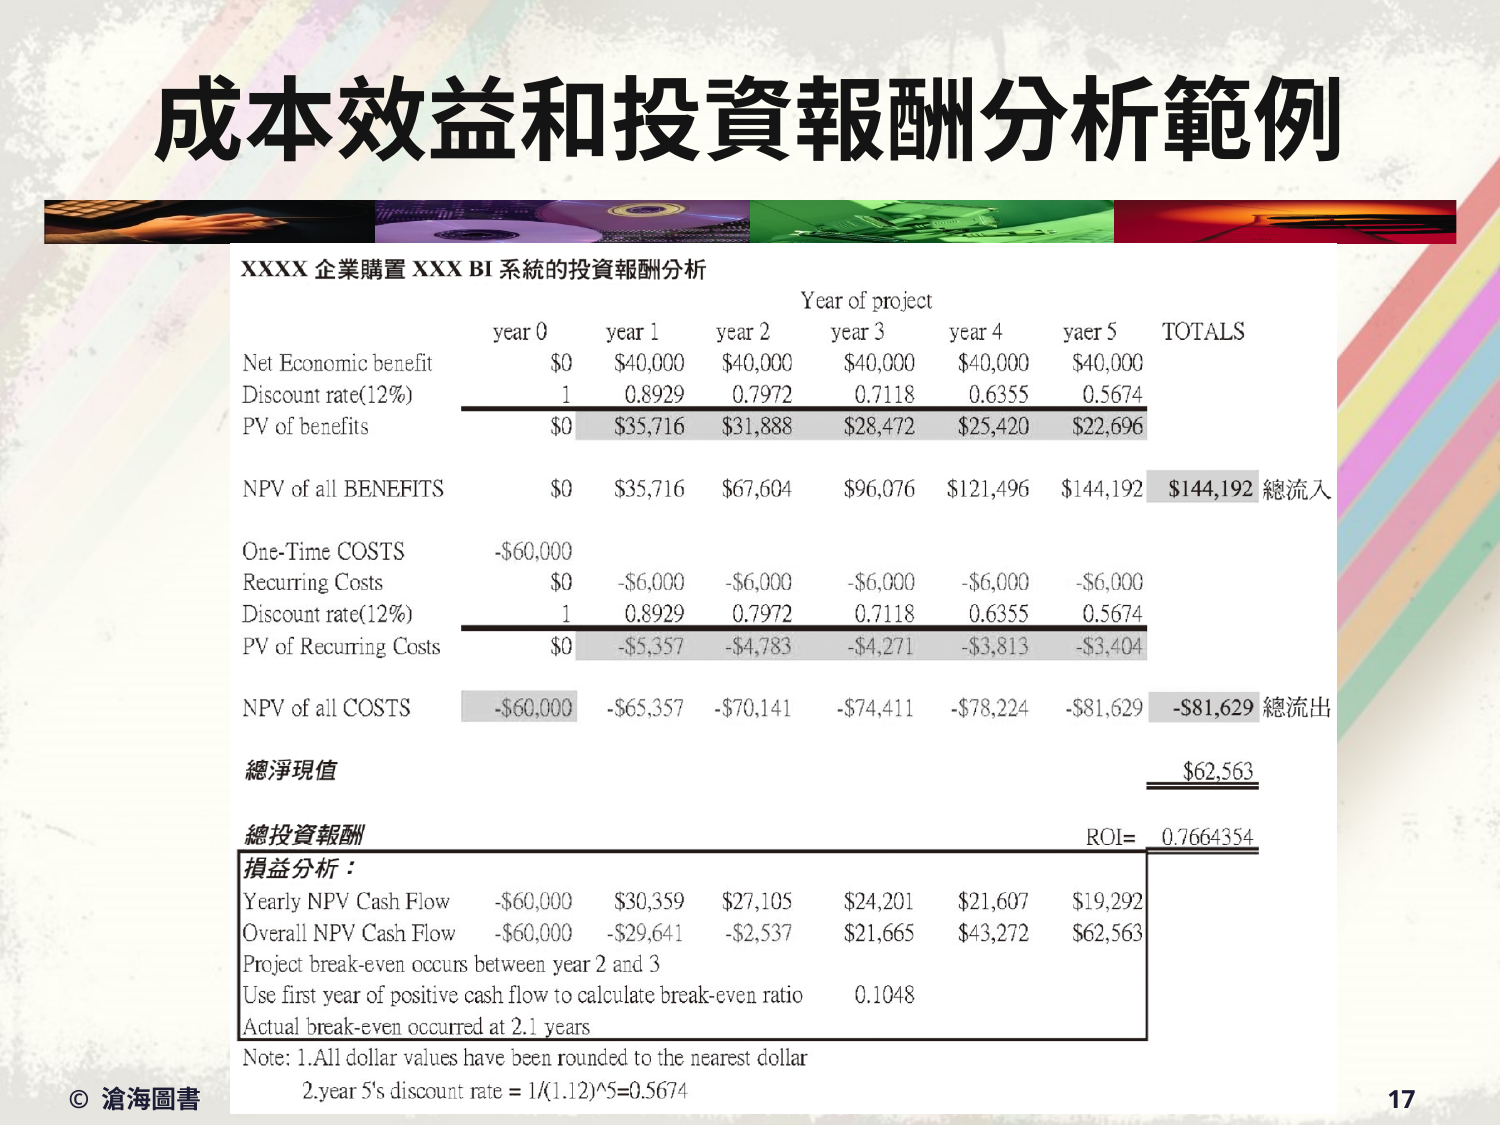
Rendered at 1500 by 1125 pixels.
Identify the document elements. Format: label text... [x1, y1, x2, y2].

picture [0, 0, 1500, 1125]
slide_number 17 [1080, 1075, 1431, 1125]
title 成本效益和投資報酬分析範例 [75, 50, 1424, 185]
slide_number © 滄海圖書 [53, 1075, 467, 1125]
